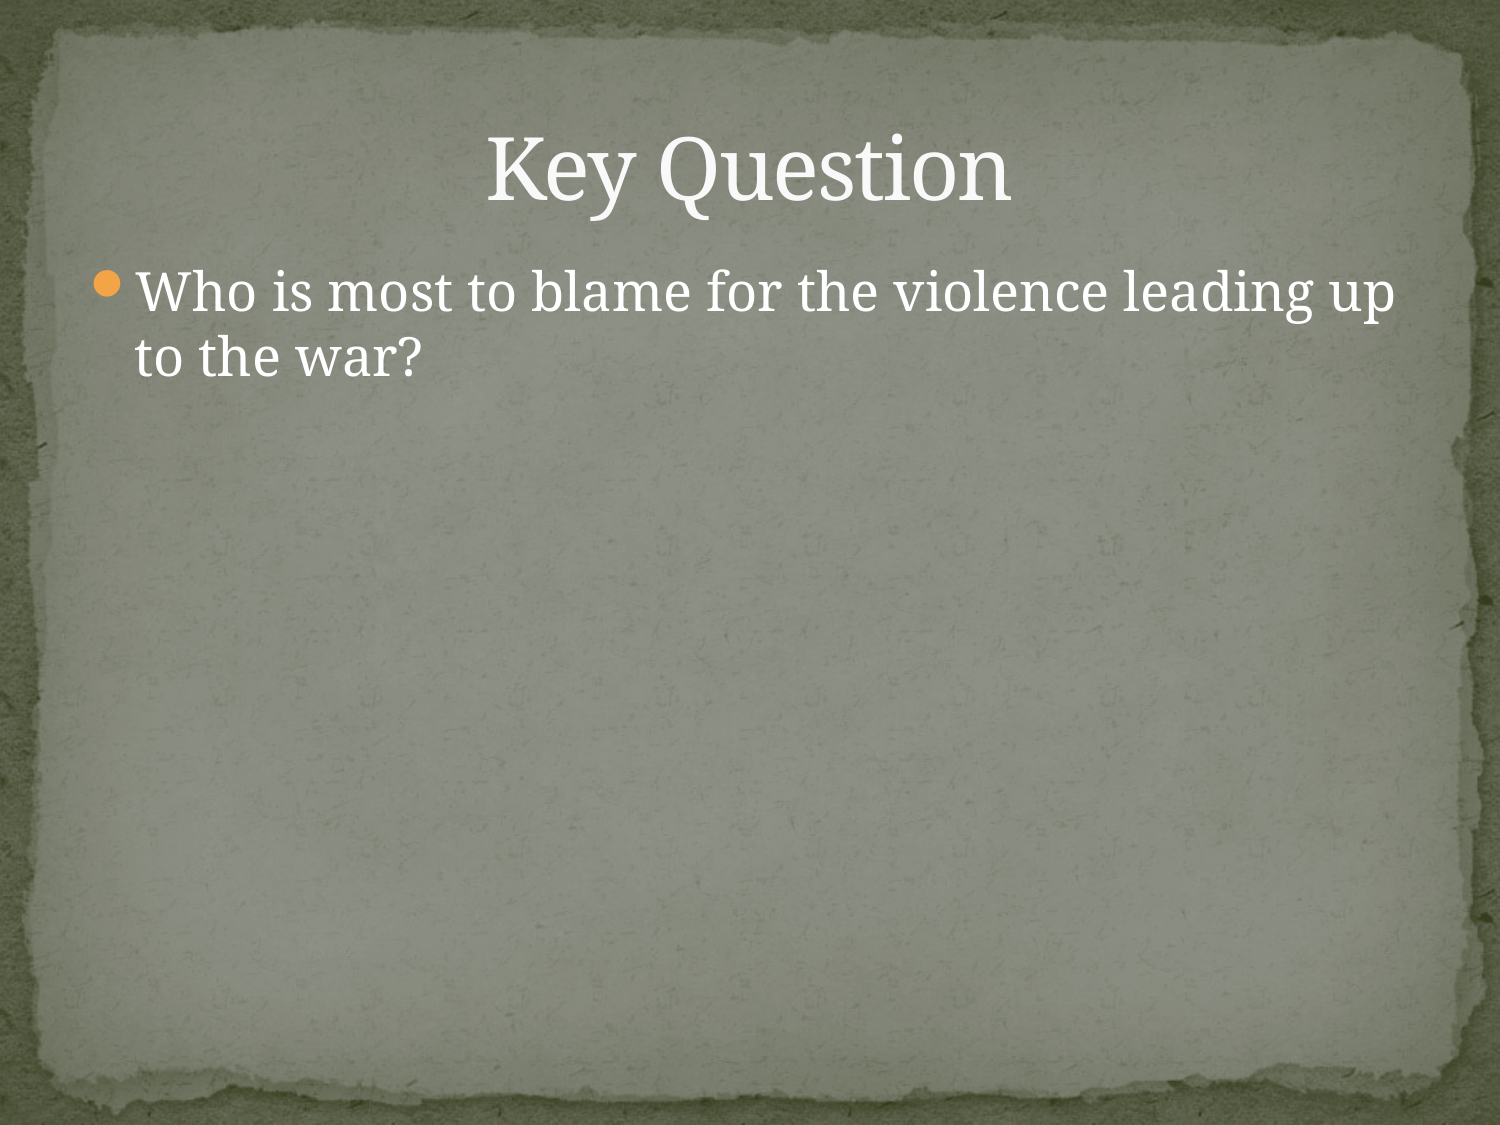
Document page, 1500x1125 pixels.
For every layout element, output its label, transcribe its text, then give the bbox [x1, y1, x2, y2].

list Who is most to blame for the violence leading up to the war? [75, 249, 1425, 1000]
title Key Question [74, 24, 1425, 225]
